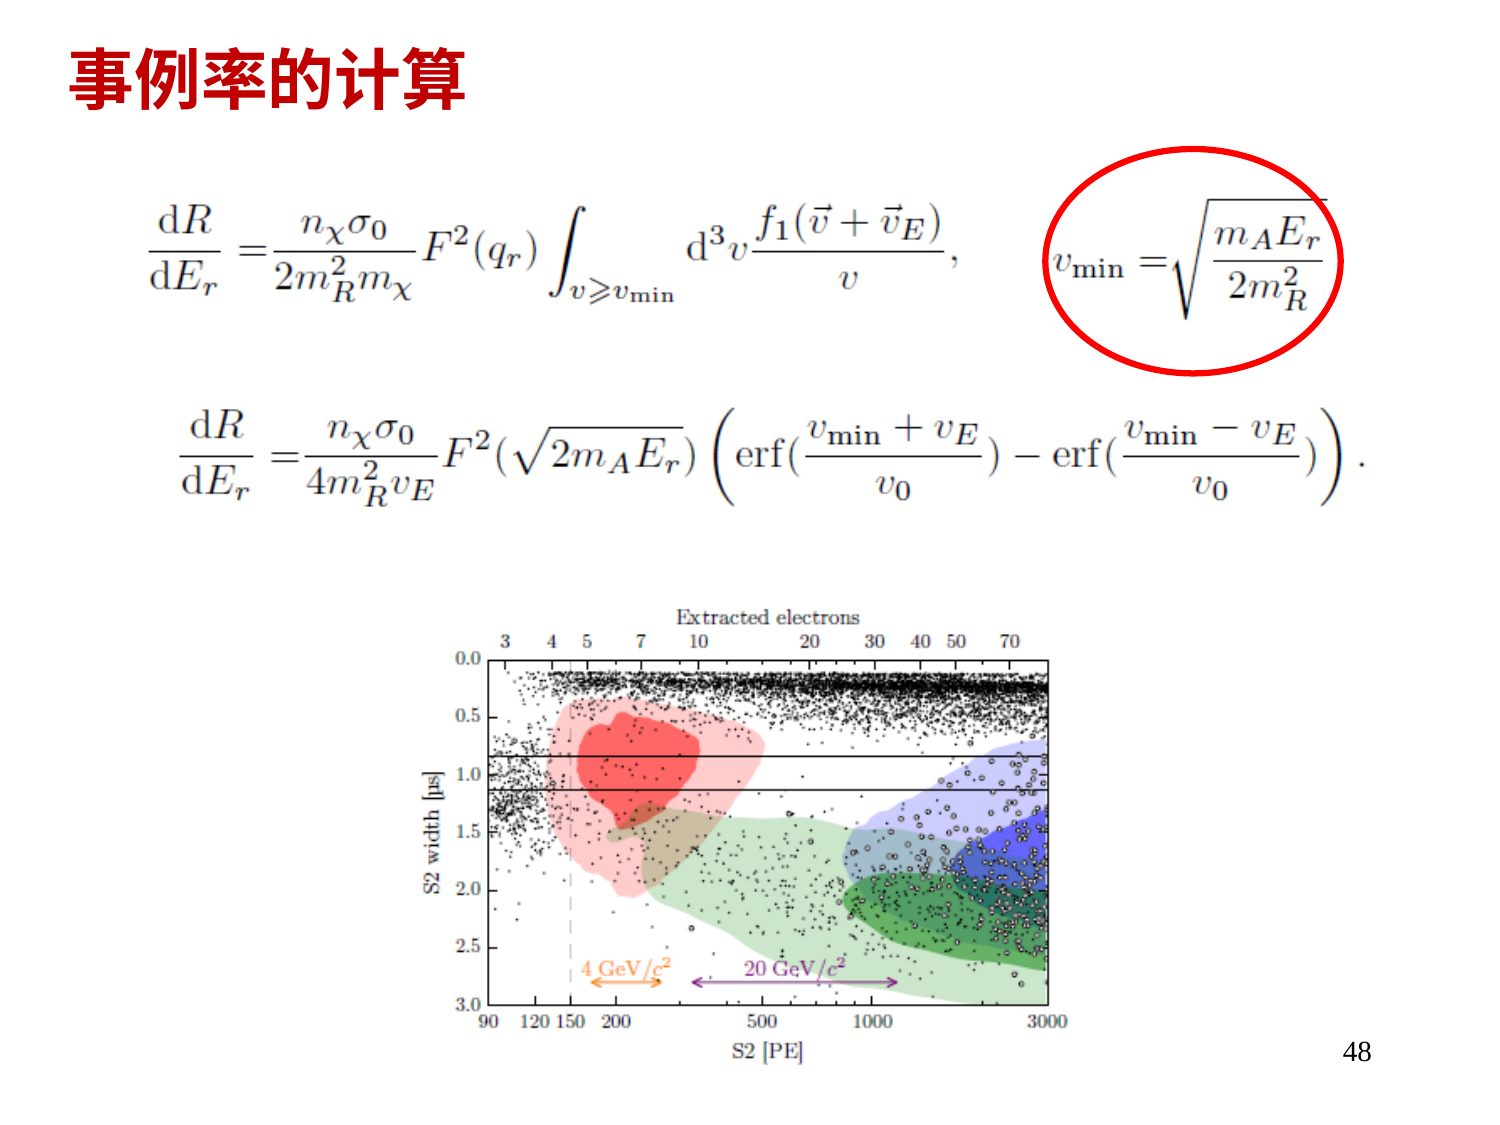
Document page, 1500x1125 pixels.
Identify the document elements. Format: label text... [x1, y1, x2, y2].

text_box [1132, 148, 1254, 159]
picture [407, 585, 1093, 1077]
picture [159, 373, 1378, 533]
slide_number 48 [1074, 1024, 1388, 1101]
picture [1021, 160, 1382, 340]
text_box 事例率的计算 [53, 30, 1211, 126]
picture [133, 184, 976, 330]
text_box [1097, 347, 1289, 371]
